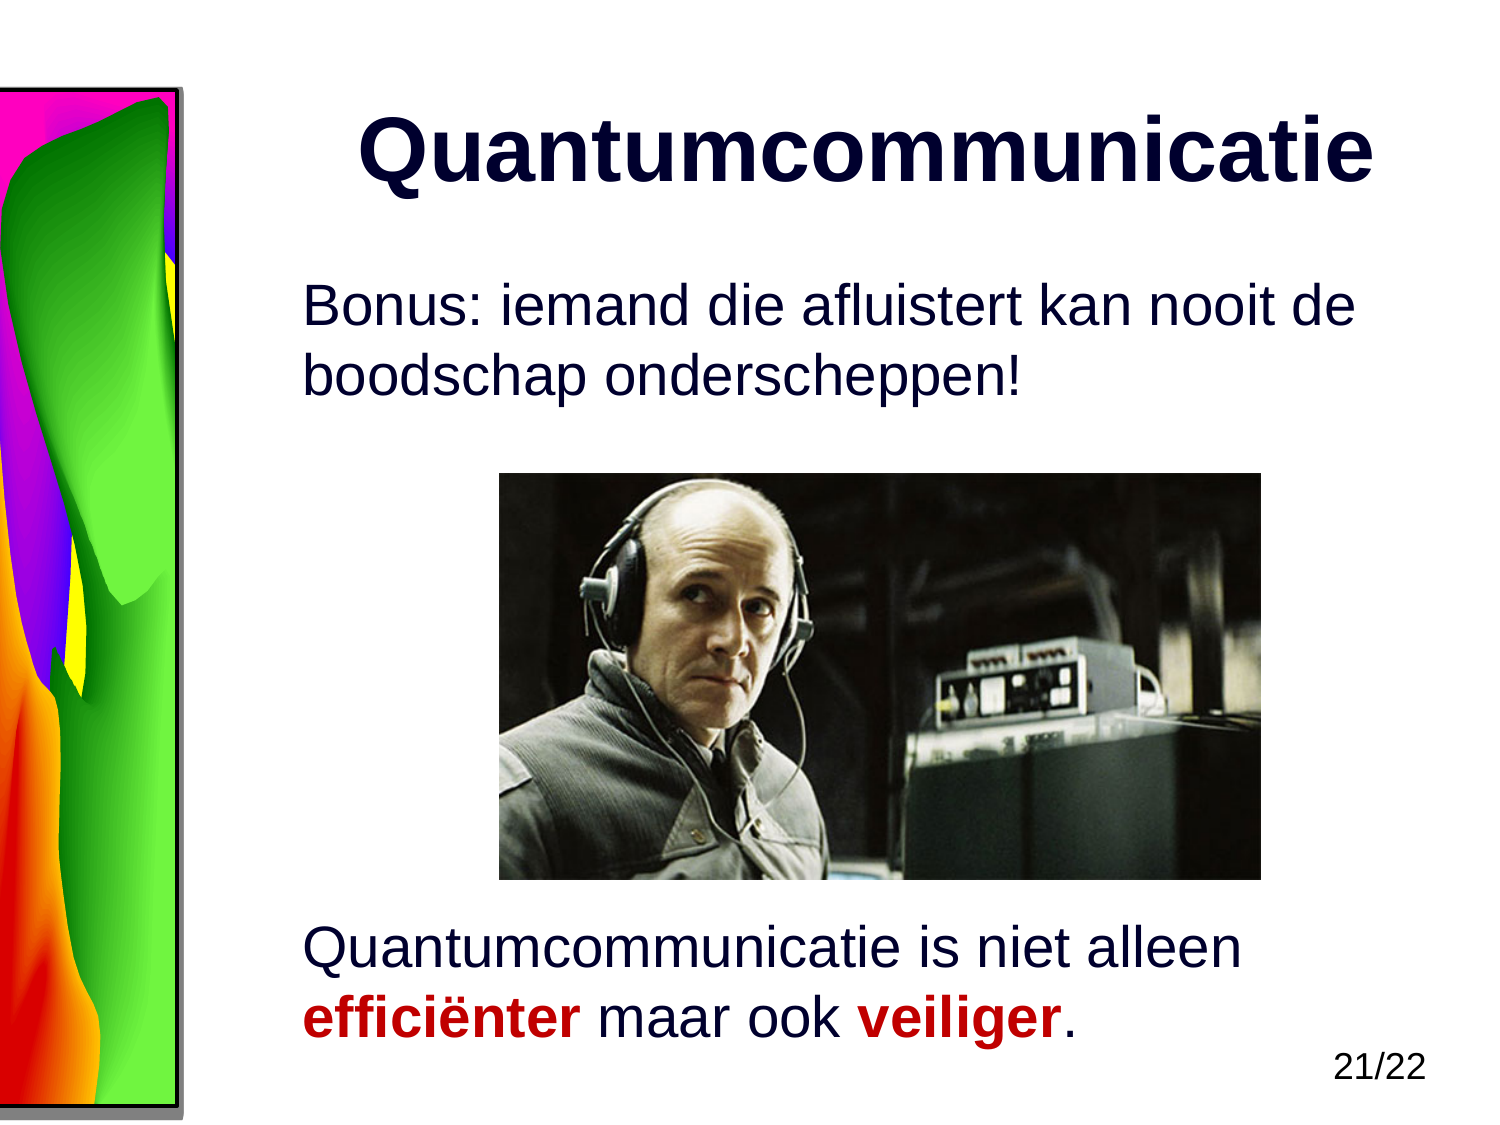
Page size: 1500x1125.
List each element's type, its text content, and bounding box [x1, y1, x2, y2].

list Bonus: iemand die afluistert kan nooit de boodschap onderscheppen! Quantumcommunicatie is niet alleen efficiënter maar ook veiliger. [287, 259, 1467, 1088]
title Quantumcommunicatie [291, 38, 1443, 252]
picture [498, 473, 1261, 881]
